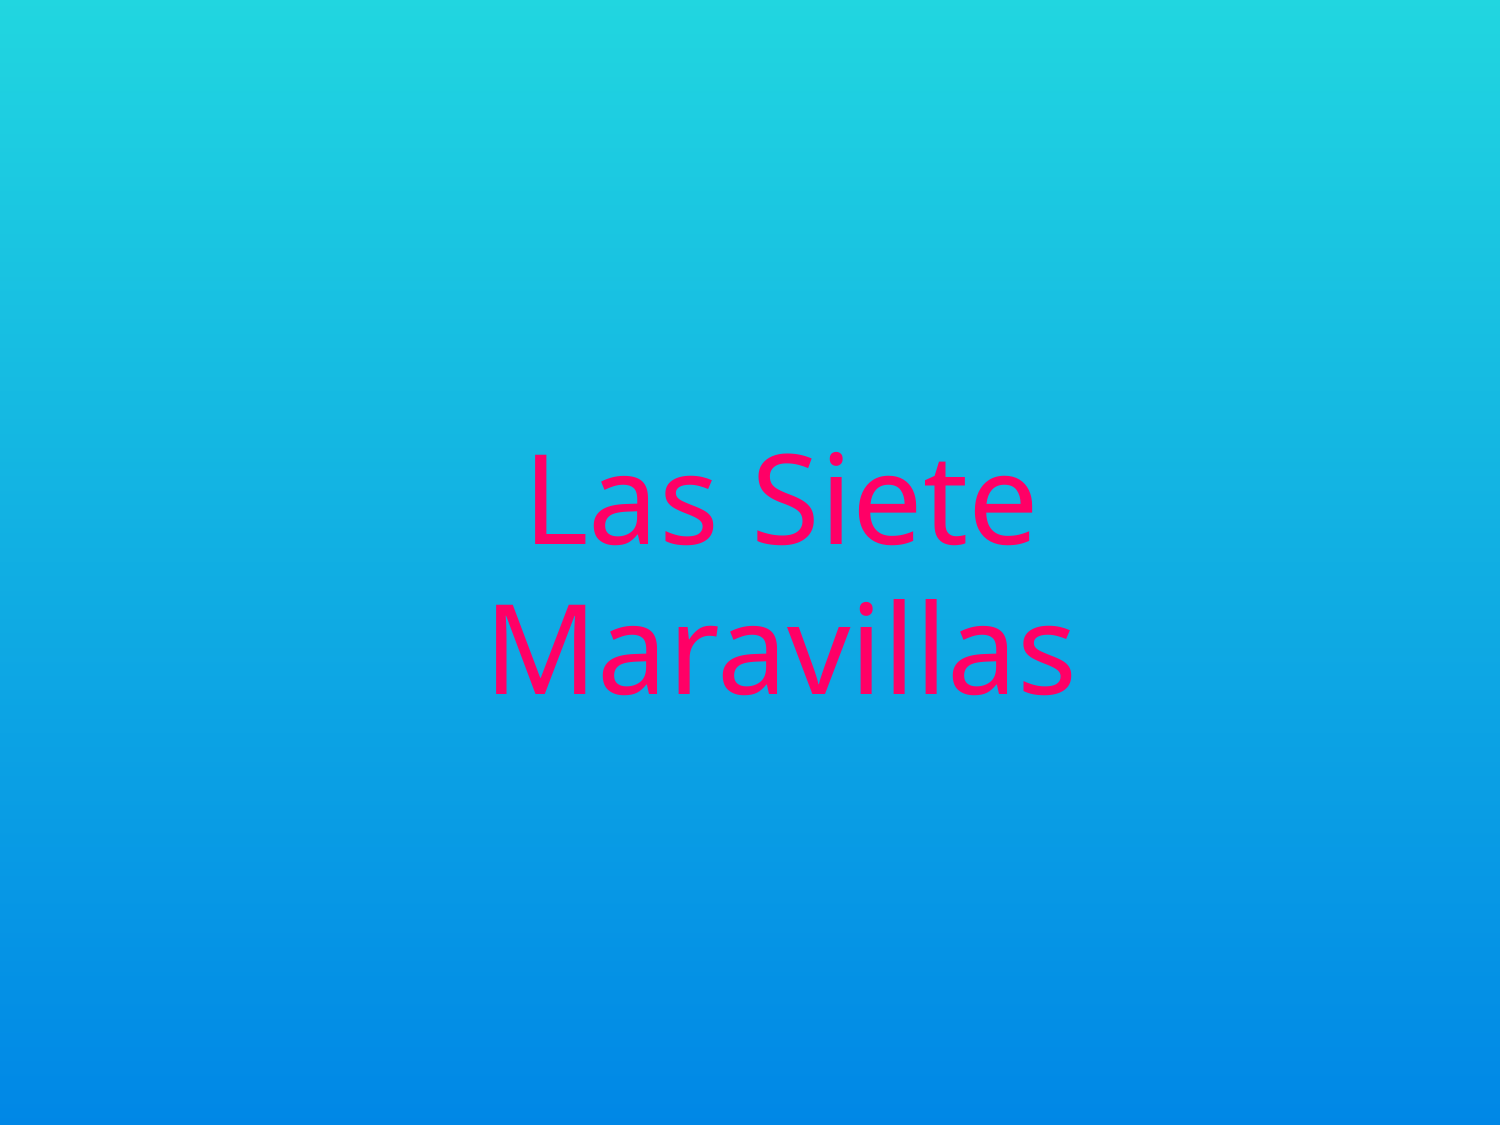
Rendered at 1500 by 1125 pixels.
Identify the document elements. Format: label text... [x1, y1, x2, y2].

text_box Las Siete Maravillas [312, 412, 1250, 728]
